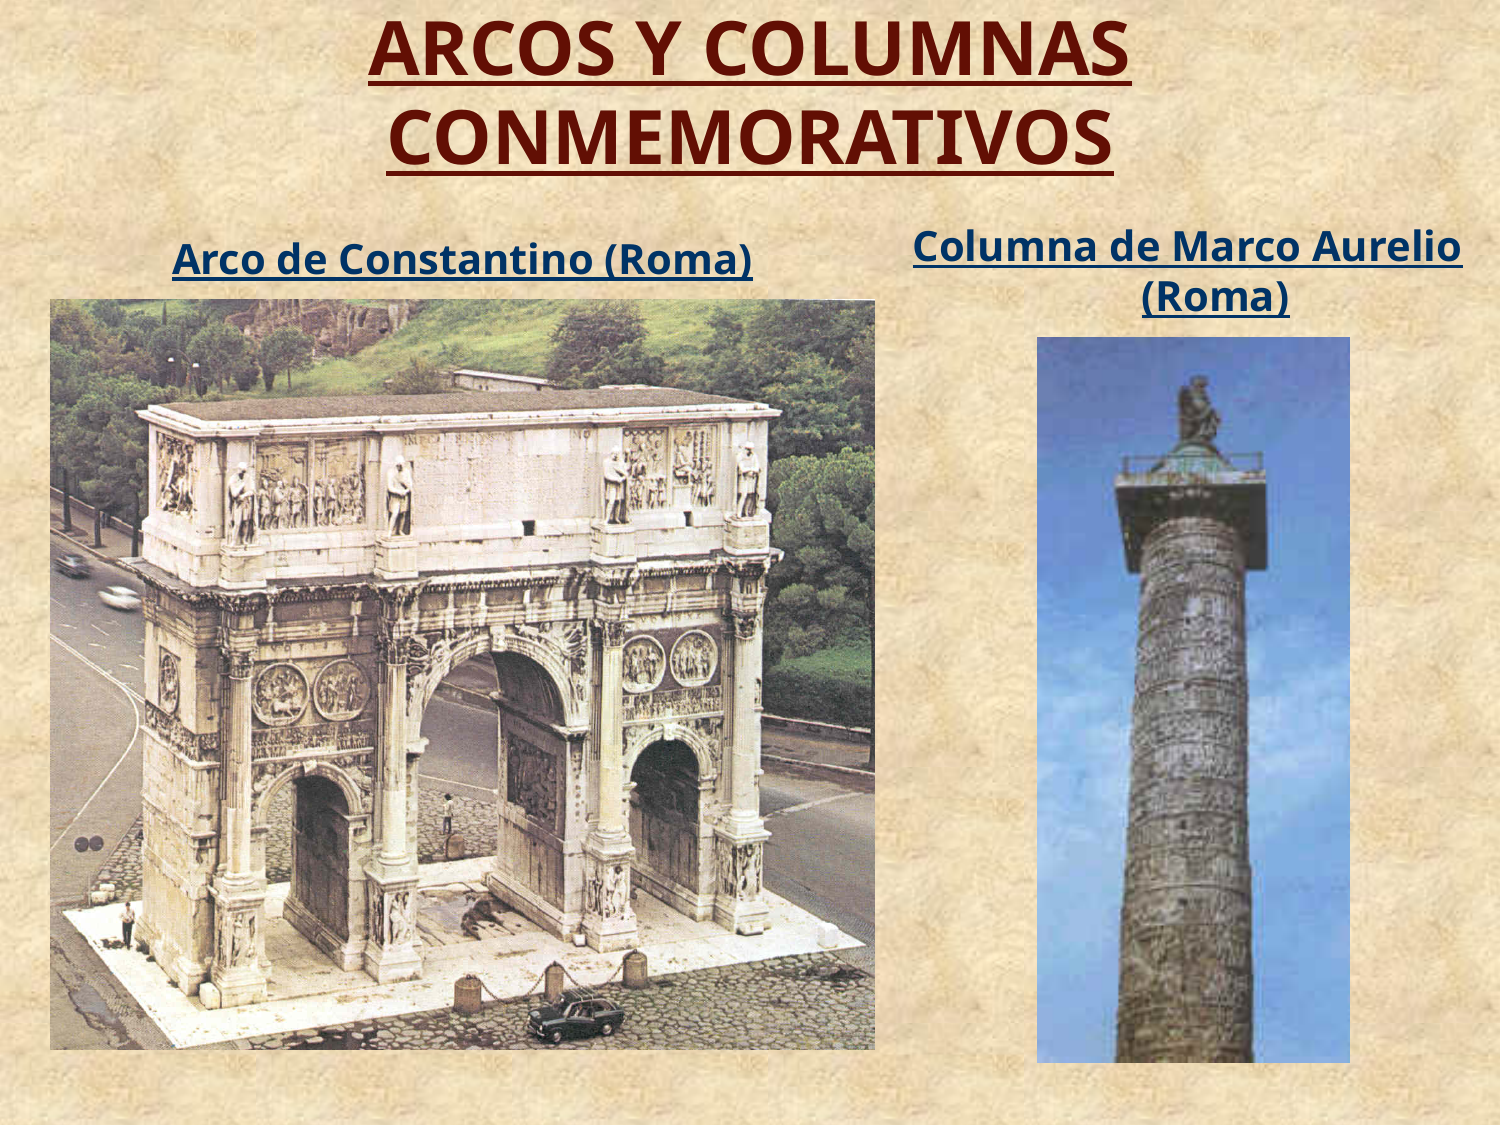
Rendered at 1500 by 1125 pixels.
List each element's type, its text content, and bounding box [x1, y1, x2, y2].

list Columna de Marco Aurelio (Roma) [875, 212, 1500, 1050]
picture [0, 0, 1500, 1125]
title ARCOS Y COLUMNAS CONMEMORATIVOS [112, 75, 1388, 188]
list Arco de Constantino (Roma) [50, 224, 875, 299]
